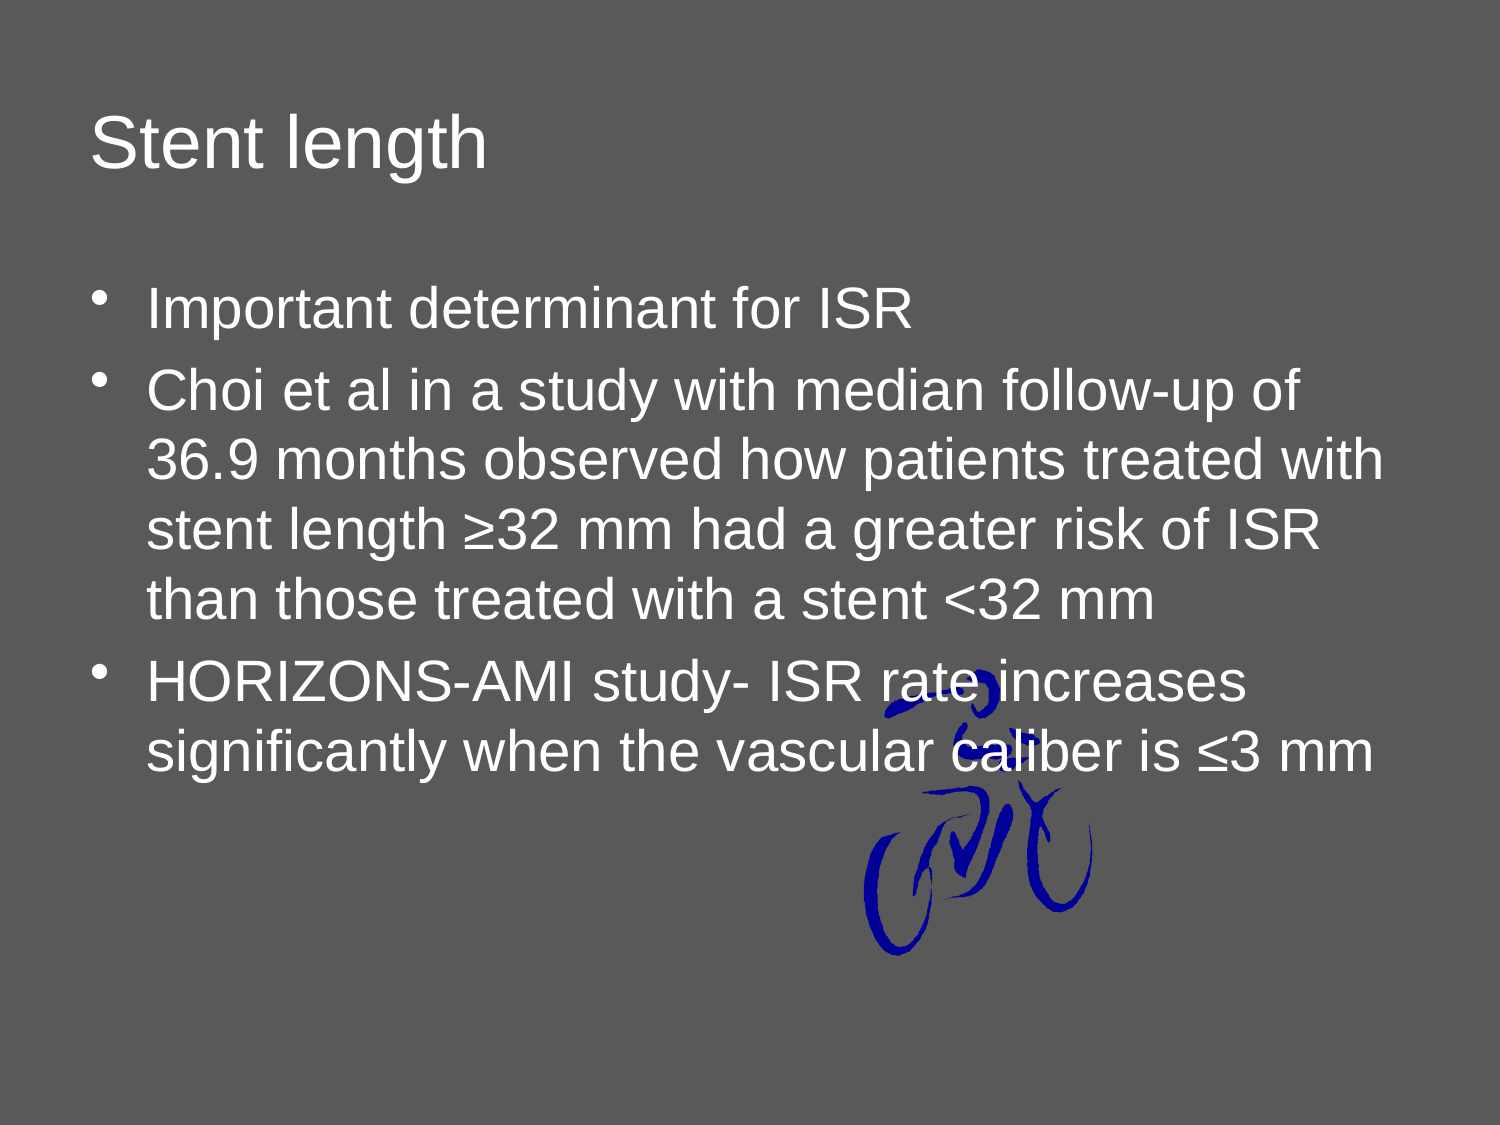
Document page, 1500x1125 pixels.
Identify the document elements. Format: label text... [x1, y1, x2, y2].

list Important determinant for ISR Choi et al in a study with median follow-up of 36.9 months observed how patients treated with stent length ≥32 mm had a greater risk of ISR than those treated with a stent <32 mm HORIZONS-AMI study- ISR rate increases significantly when the vascular caliber is ≤3 mm [74, 262, 1426, 1006]
title Stent length [74, 44, 1426, 233]
